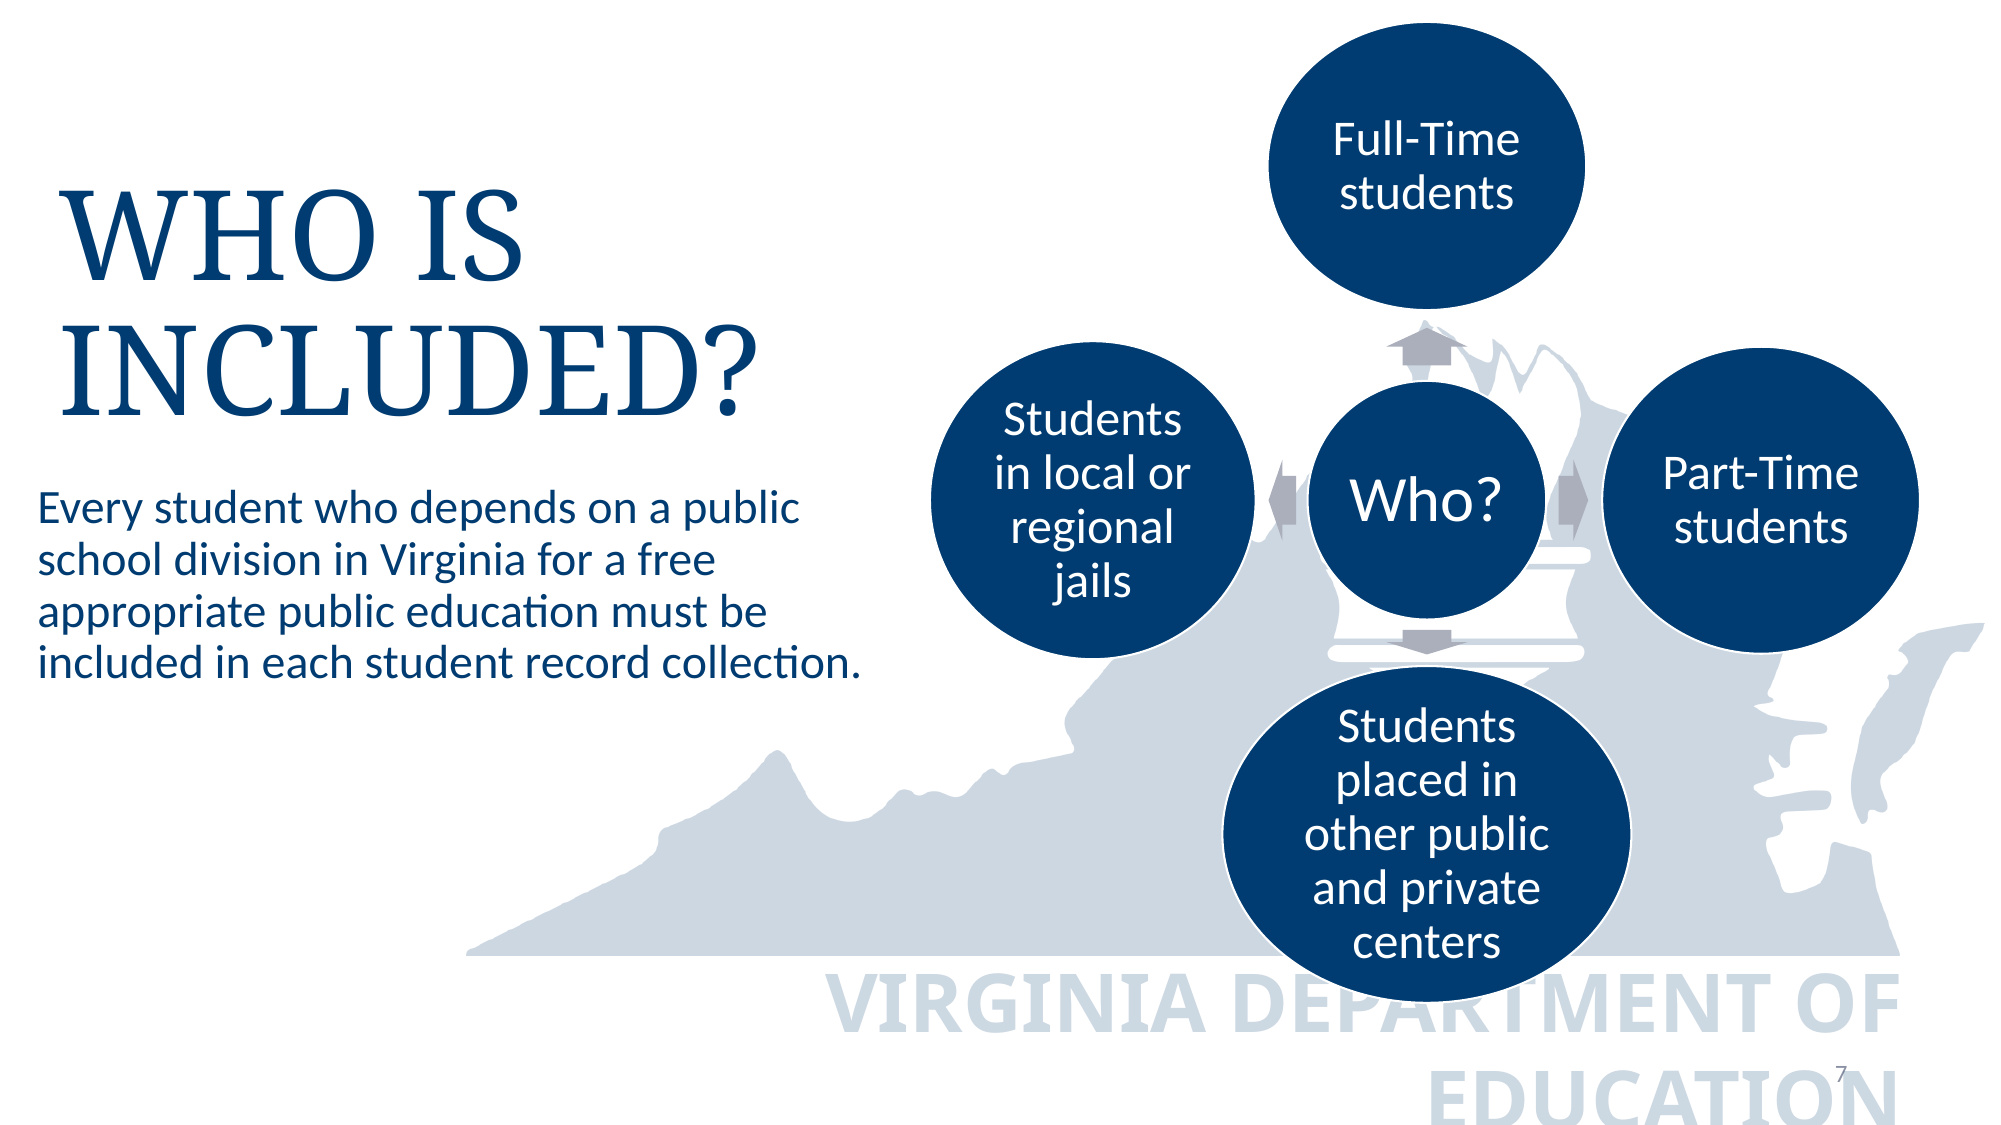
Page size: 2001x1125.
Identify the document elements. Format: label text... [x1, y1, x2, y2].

subtitle Every student who depends on a public school division in Virginia for a free appropriate public education must be included in each student record collection. [22, 474, 635, 747]
title Who is included? [43, 58, 635, 450]
slide_number 7 [1412, 1042, 1863, 1103]
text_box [635, 58, 2000, 967]
